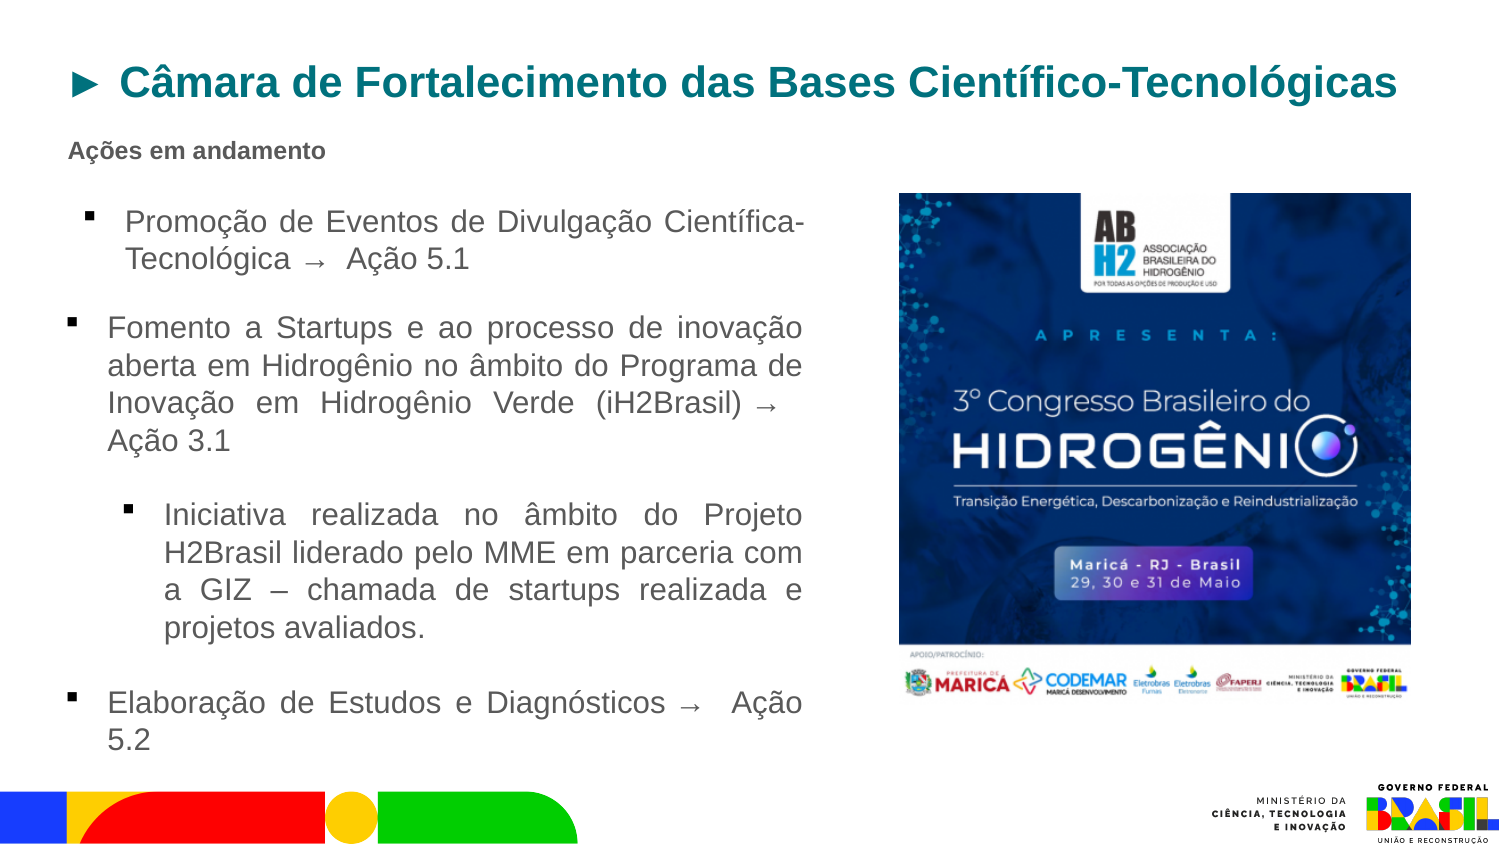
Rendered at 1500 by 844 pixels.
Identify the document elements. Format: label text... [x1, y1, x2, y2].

picture [899, 193, 1411, 705]
text_box ► Câmara de Fortalecimento das Bases Científico-Tecnológicas [52, 44, 1451, 116]
text_box Promoção de Eventos de Divulgação Científica-Tecnológica → Ação 5.1 [67, 193, 821, 284]
text_box Ações em andamento [52, 126, 635, 172]
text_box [0, 784, 1500, 844]
text_box Fomento a Startups e ao processo de inovação aberta em Hidrogênio no âmbito do Programa de Inovação em Hidrogênio Verde (iH2Brasil) → Ação 3.1 Iniciativa realizada no âmbito do Projeto H2Brasil liderado pelo MME em parceria com a GIZ – chamada de startups realizada e projetos avaliados. Elaboração de Estudos e Diagnósticos → Ação 5.2 [50, 262, 819, 783]
